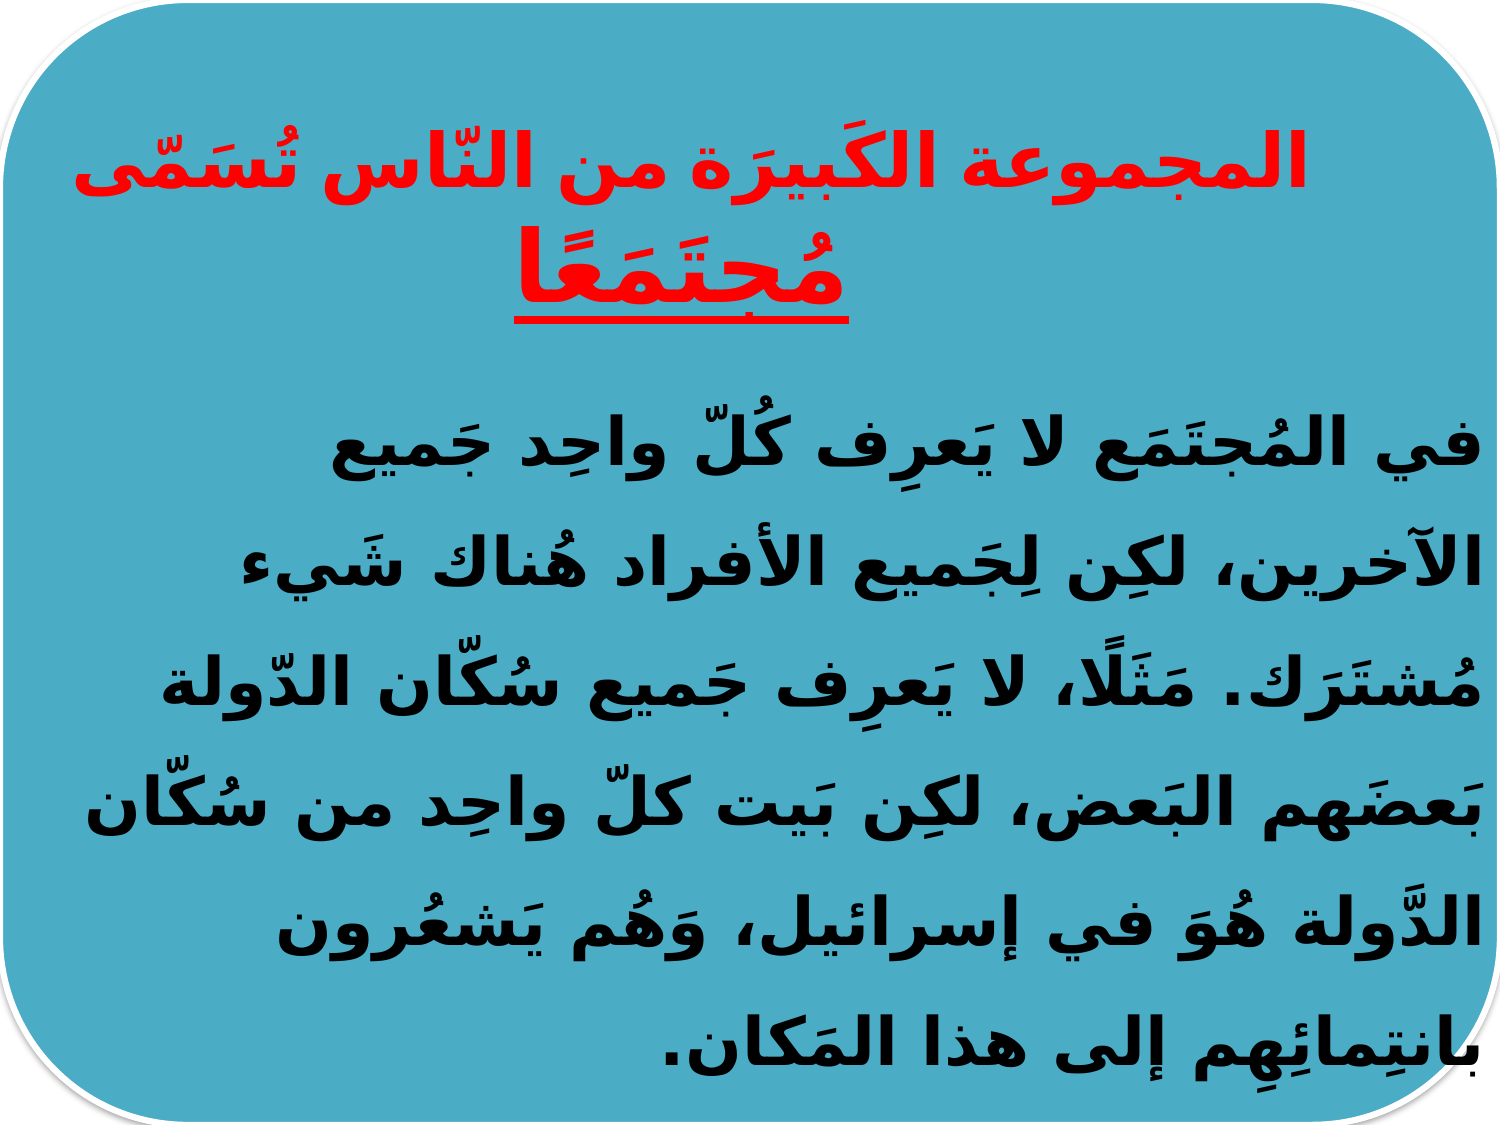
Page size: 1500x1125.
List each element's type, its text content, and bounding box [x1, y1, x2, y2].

text_box [67, 1086, 1432, 1125]
text_box المجموعة الكَبيرَة من النّاس تُسَمّى مُجتَمَعًا [36, 105, 1327, 331]
text_box [0, 0, 1500, 1066]
text_box في المُجتَمَع لا يَعرِف كُلّ واحِد جَميع الآخرين، لكِن لِجَميع الأفراد هُناك شَيء مُشتَرَك. مَثَلًا، لا يَعرِف جَميع سُكّان الدّولة بَعضَهم البَعض، لكِن بَيت كلّ واحِد من سُكّان الدَّولة هُوَ في إسرائيل، وَهُم يَشعُرون بانتِمائِهِم إلى هذا المَكان. [46, 351, 1500, 1086]
